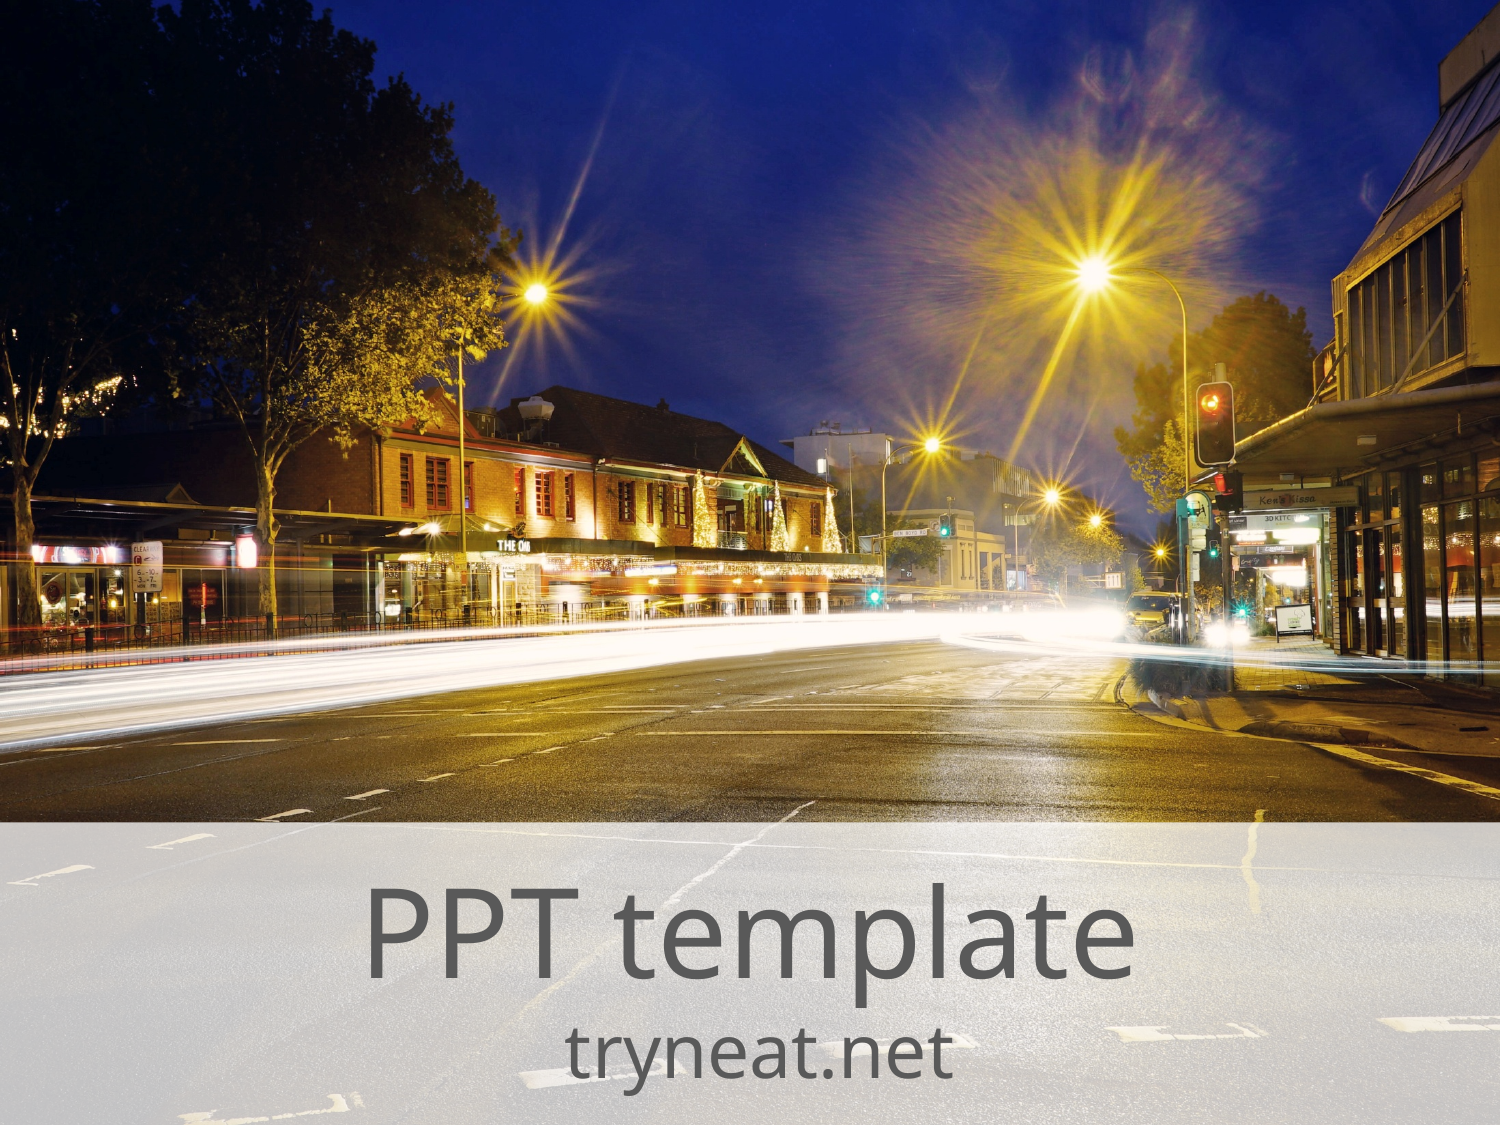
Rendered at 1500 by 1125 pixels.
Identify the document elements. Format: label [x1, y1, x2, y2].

text_box [0, 0, 1500, 1125]
